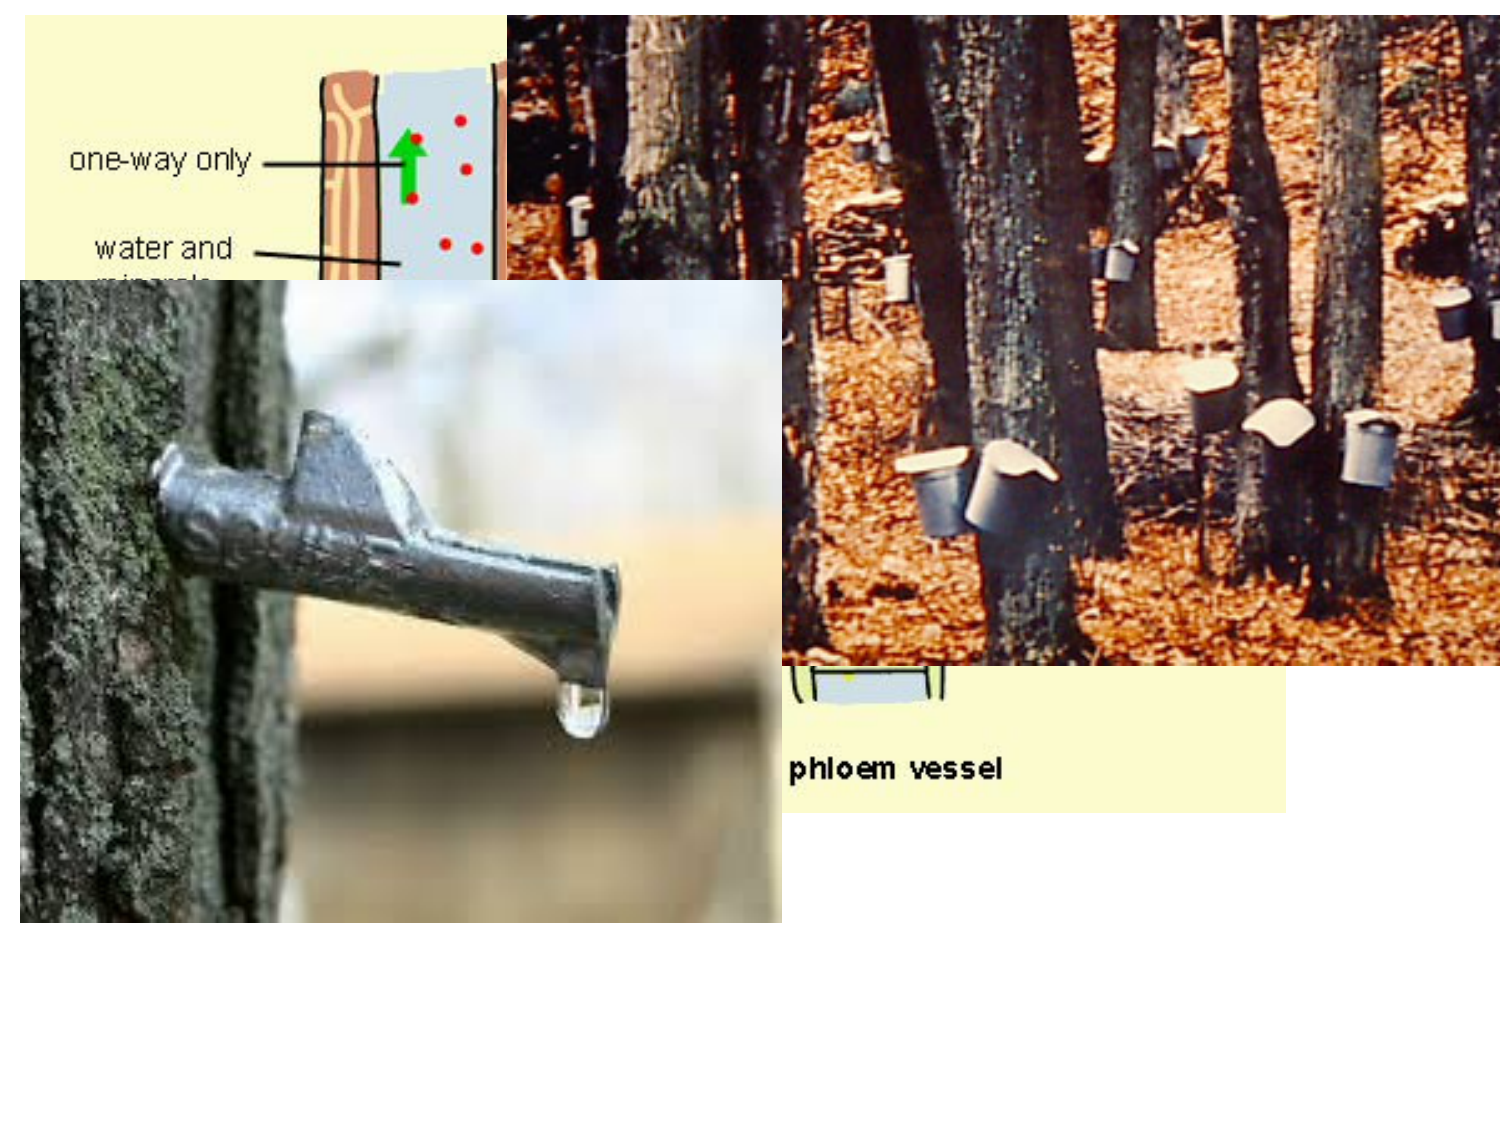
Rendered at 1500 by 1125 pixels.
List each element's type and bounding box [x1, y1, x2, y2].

picture [20, 15, 1500, 924]
